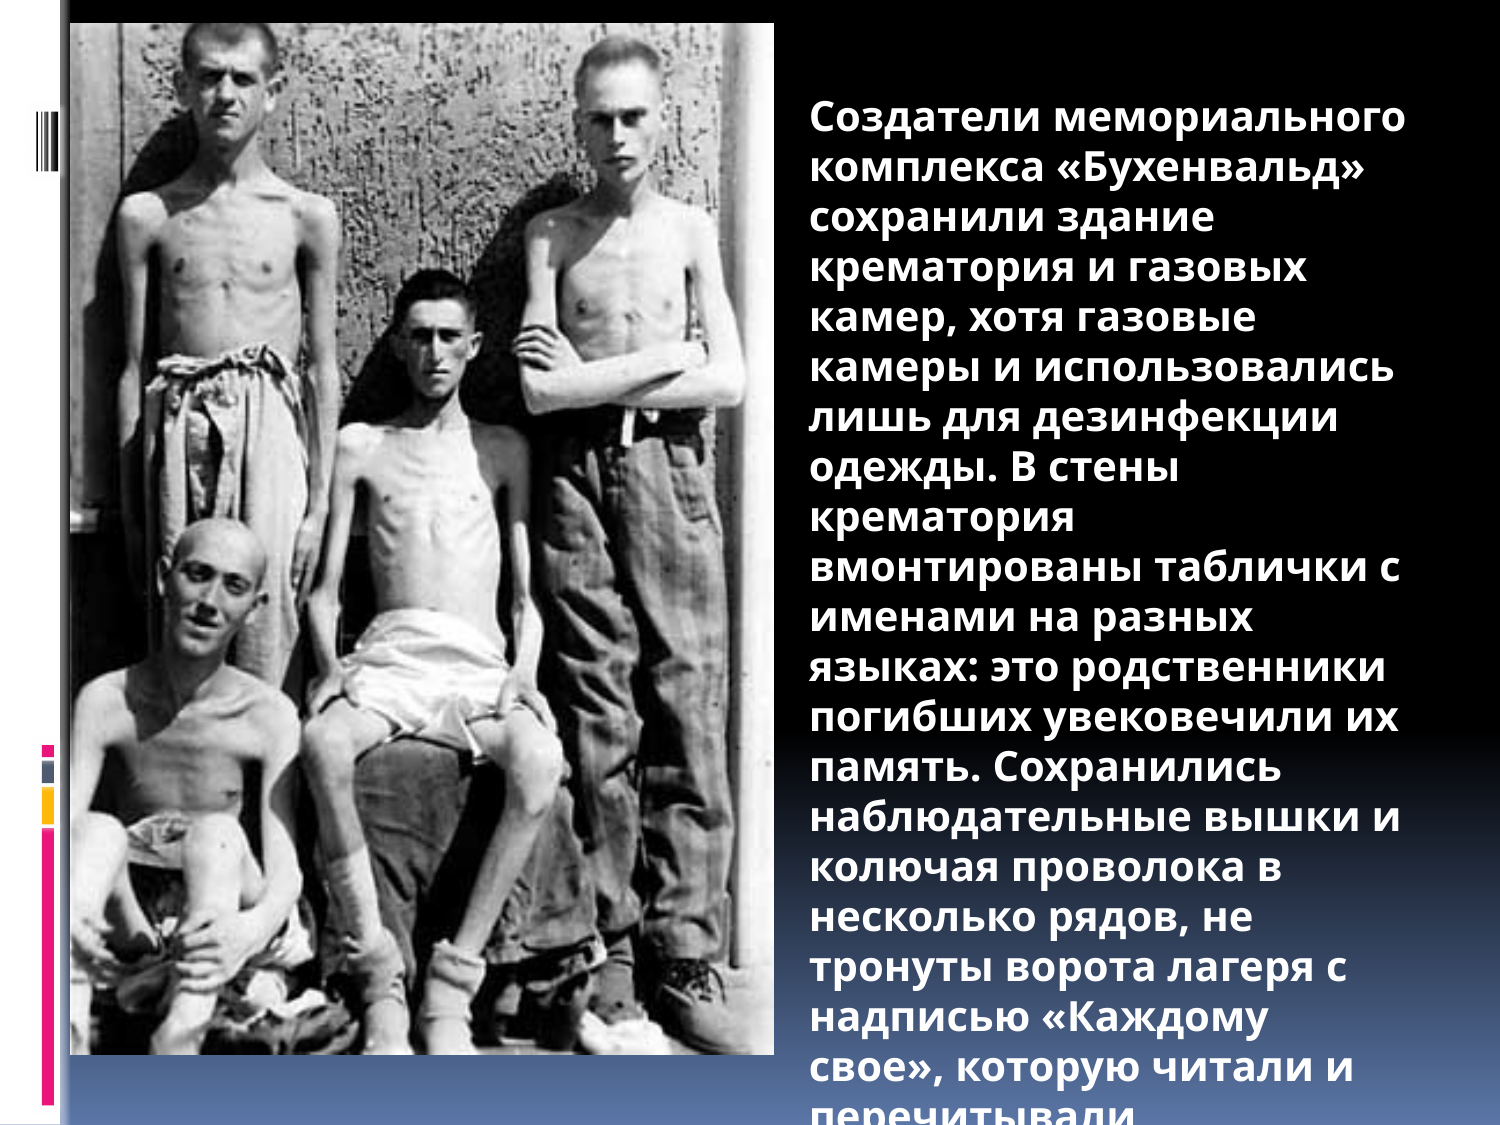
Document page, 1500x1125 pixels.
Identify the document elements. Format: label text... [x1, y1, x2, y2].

picture [69, 23, 774, 1056]
list Создатели мемориального комплекса «Бухенвальд» сохранили здание крематория и газовых камер, хотя газовые камеры и использовались лишь для дезинфекции одежды. В стены крематория вмонтированы таблички с именами на разных языках: это родственники погибших увековечили их память. Сохранились наблюдательные вышки и колючая проволока в несколько рядов, не тронуты ворота лагеря с надписью «Каждому свое», которую читали и перечитывали заключенные, простаивая часами на леденящем ветру на аппельплаце [784, 82, 1430, 1043]
